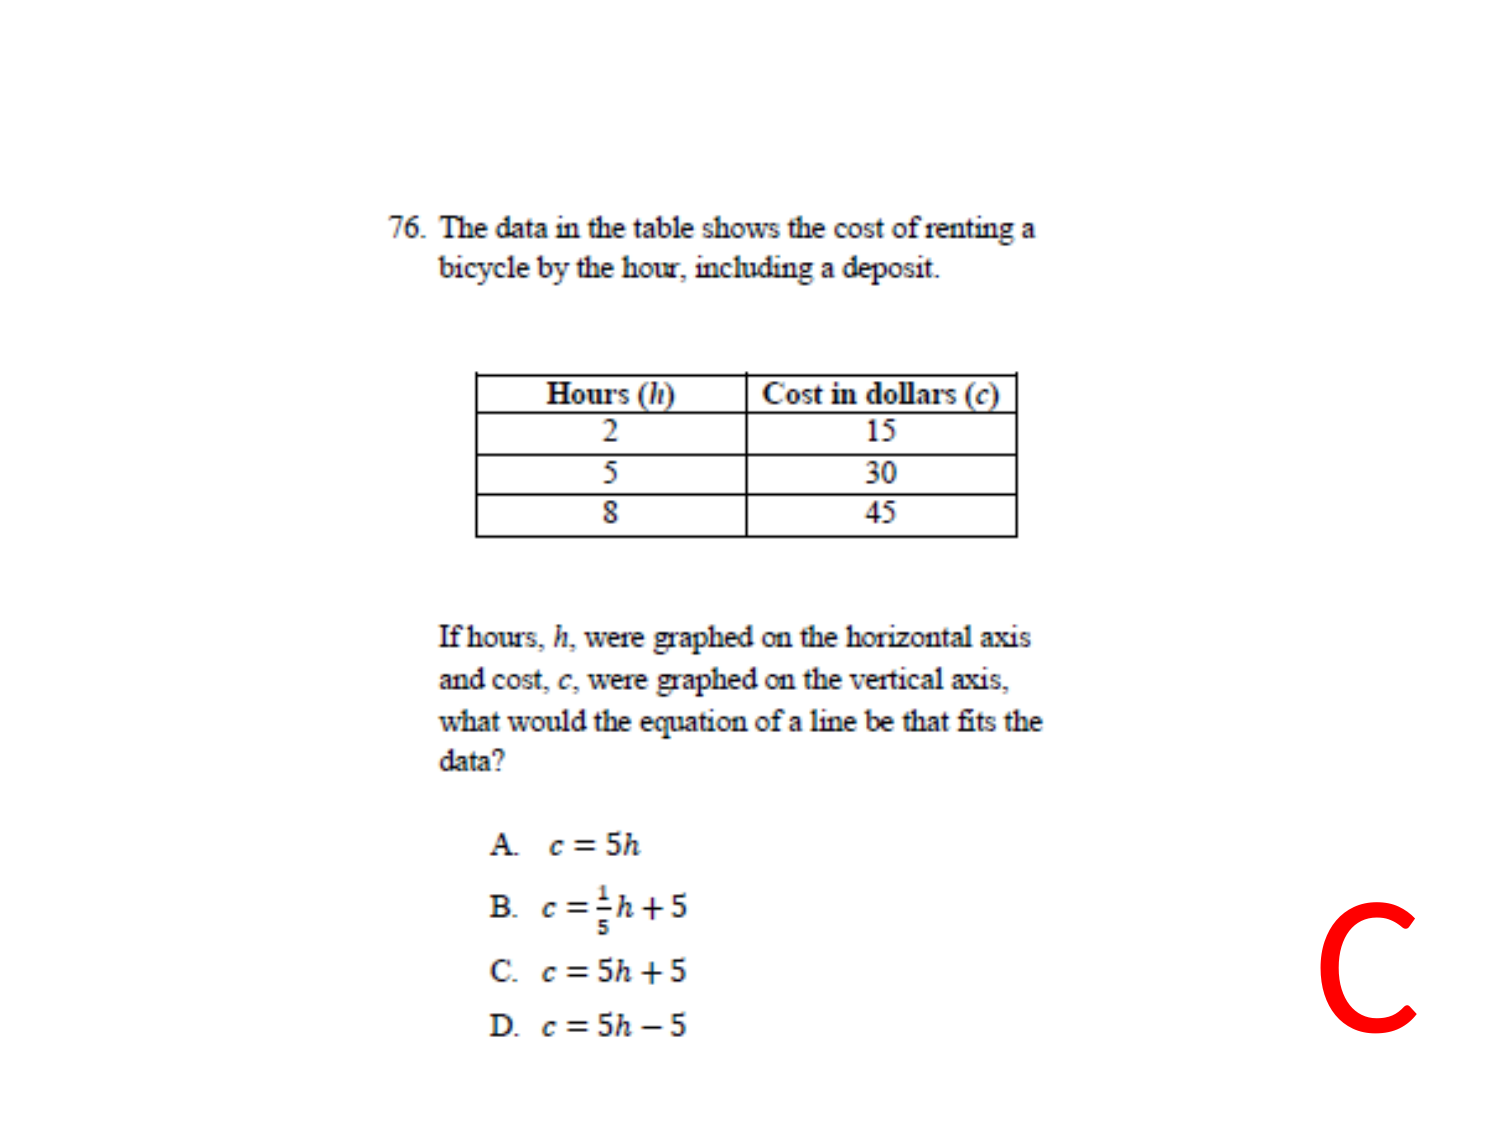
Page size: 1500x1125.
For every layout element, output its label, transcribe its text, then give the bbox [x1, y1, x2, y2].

text_box C [1299, 824, 1425, 1080]
picture [362, 199, 1094, 1095]
